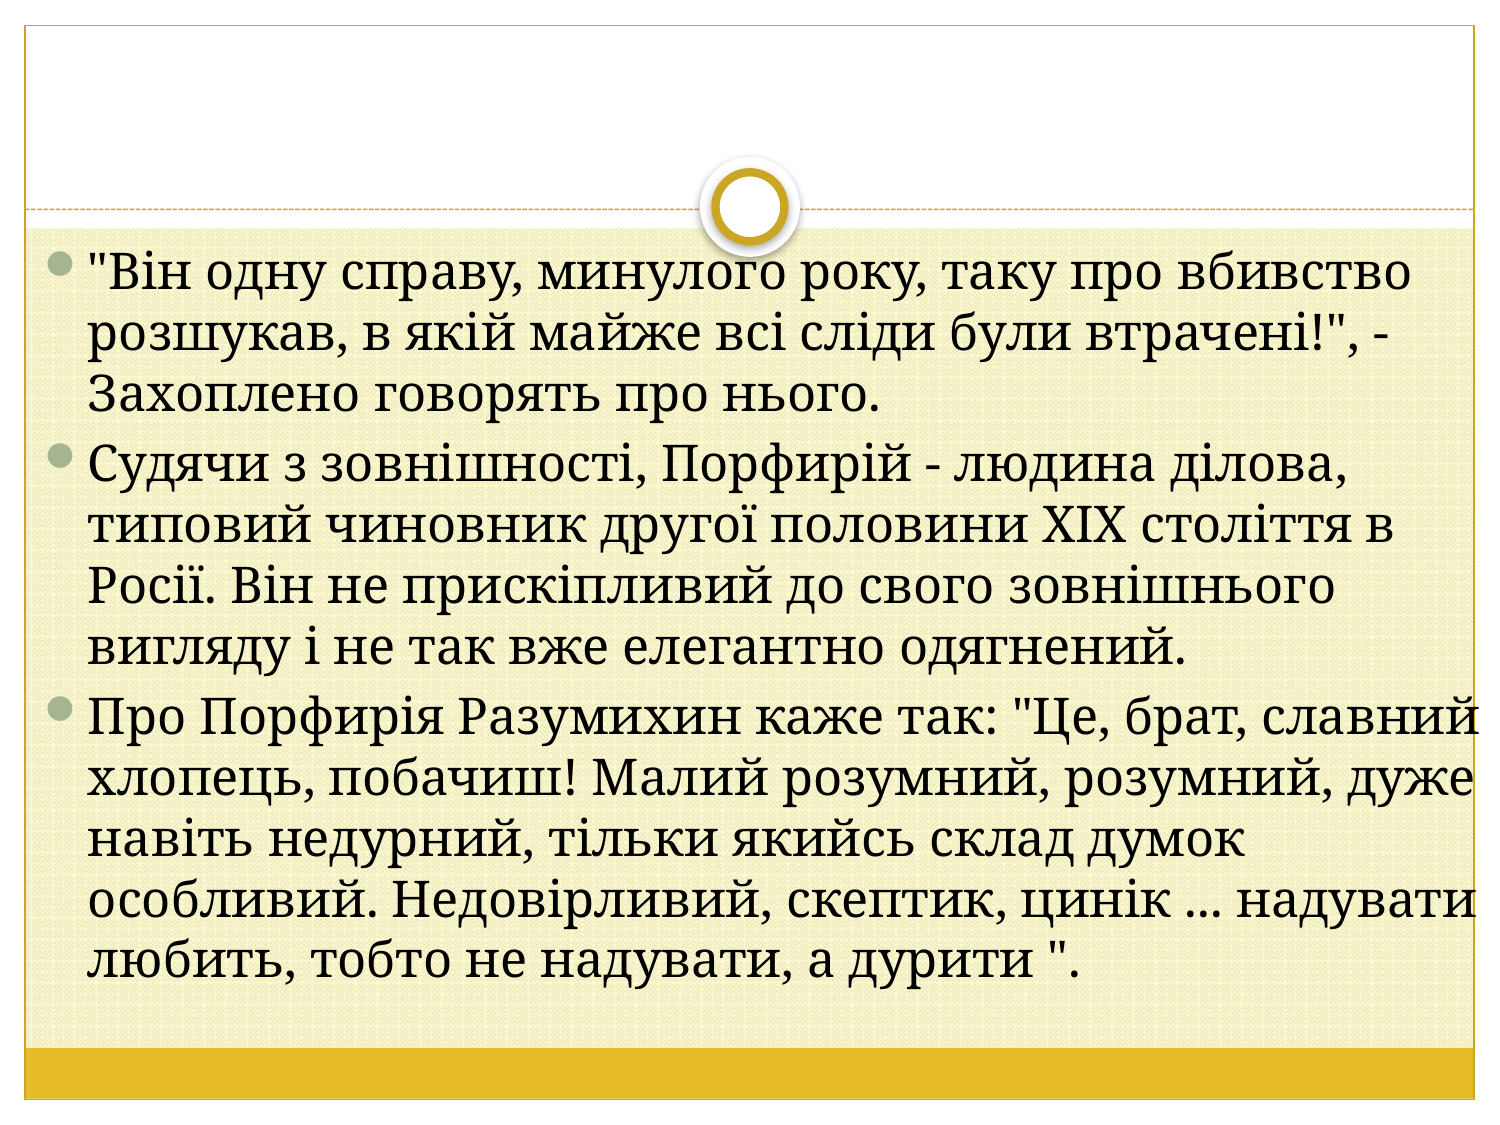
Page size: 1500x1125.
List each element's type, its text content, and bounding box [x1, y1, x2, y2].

list "Він одну справу, минулого року, таку про вбивство розшукав, в якій майже всі сліди були втрачені!", - Захоплено говорять про нього. Судячи з зовнішності, Порфирій - людина ділова, типовий чиновник другої половини ХIХ століття в Росії. Він не прискіпливий до свого зовнішнього вигляду і не так вже елегантно одягнений. Про Порфирія Разумихин каже так: "Це, брат, славний хлопець, побачиш! Малий розумний, розумний, дуже навіть недурний, тільки якийсь склад думок особливий. Недовірливий, скептик, цинік ... надувати любить, тобто не надувати, а дурити ". [29, 231, 1500, 1047]
